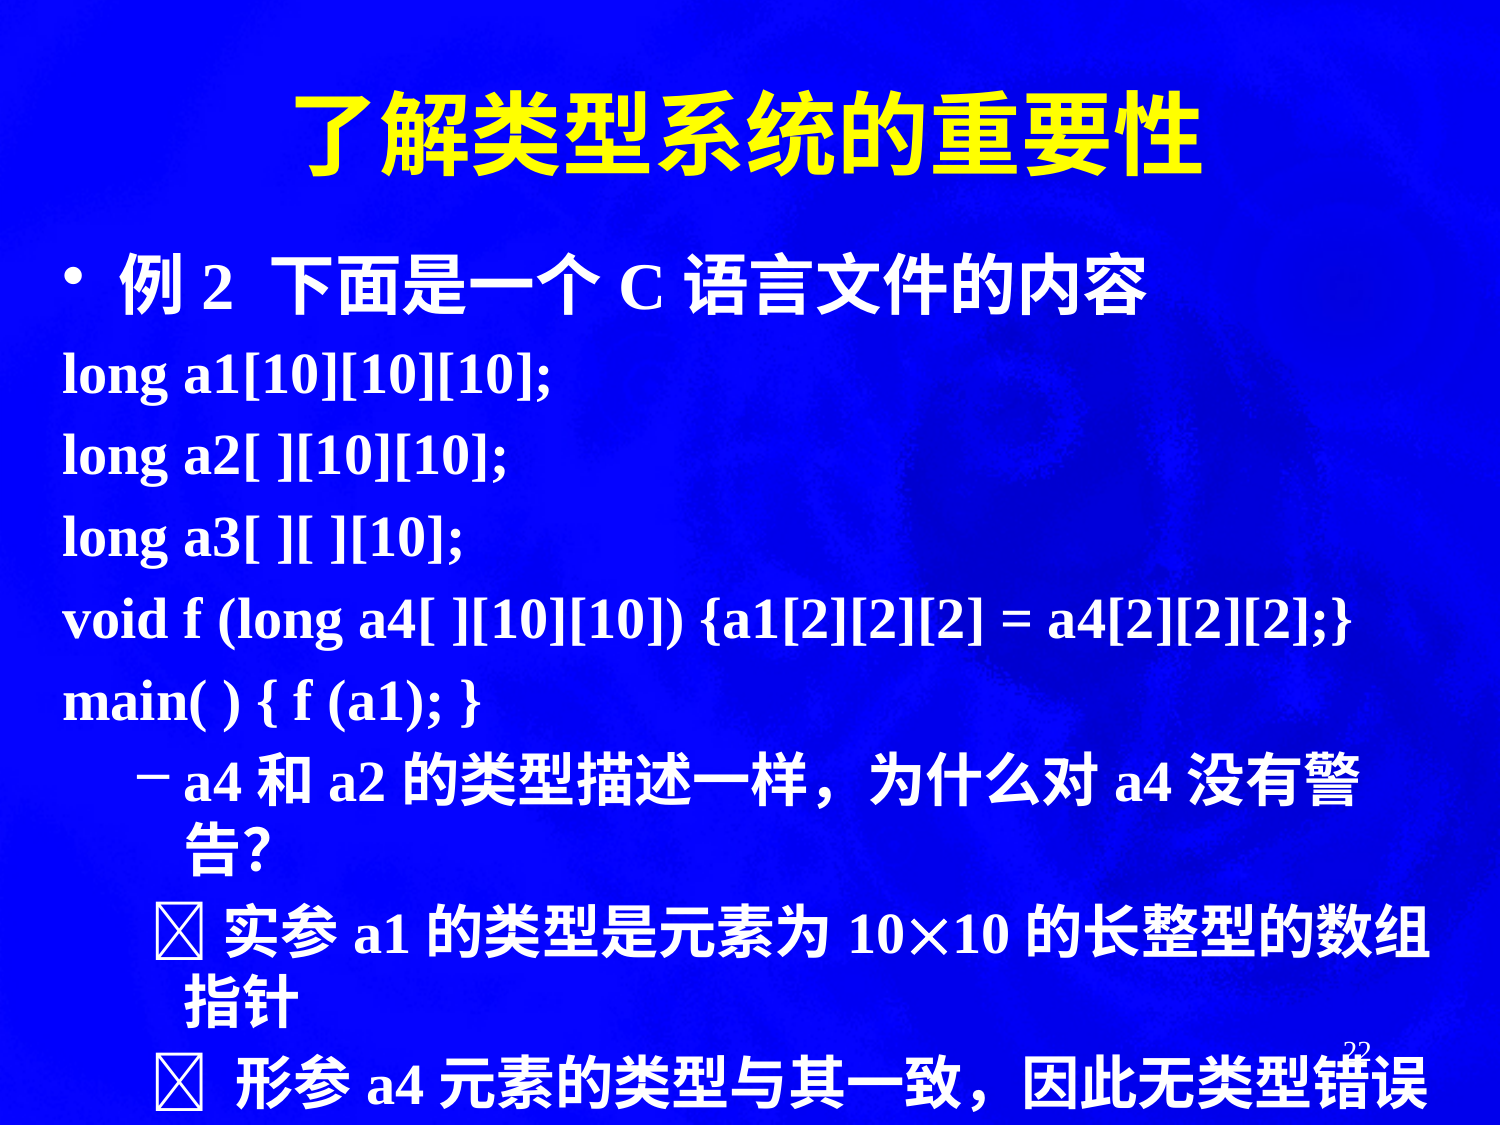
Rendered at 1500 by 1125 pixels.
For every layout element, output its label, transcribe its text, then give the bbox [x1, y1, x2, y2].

title 了解类型系统的重要性 [37, 37, 1455, 227]
picture [0, 0, 1500, 1125]
slide_number 22 [1074, 1025, 1388, 1100]
list 例2 下面是一个C语言文件的内容 long a1[10][10][10]; long a2[ ][10][10]; long a3[ ][ ][10]; void f (long a4[ ][10][10]) {a1[2][2][2] = a4[2][2][2];} main( ) { f (a1); } a4和a2的类型描述一样，为什么对a4没有警告？ 实参a1的类型是元素为1010的长整型的数组指针  形参a4元素的类型与其一致，因此无类型错误  形参数组的大小不重要，因实际操作实参数组 [47, 235, 1465, 1063]
